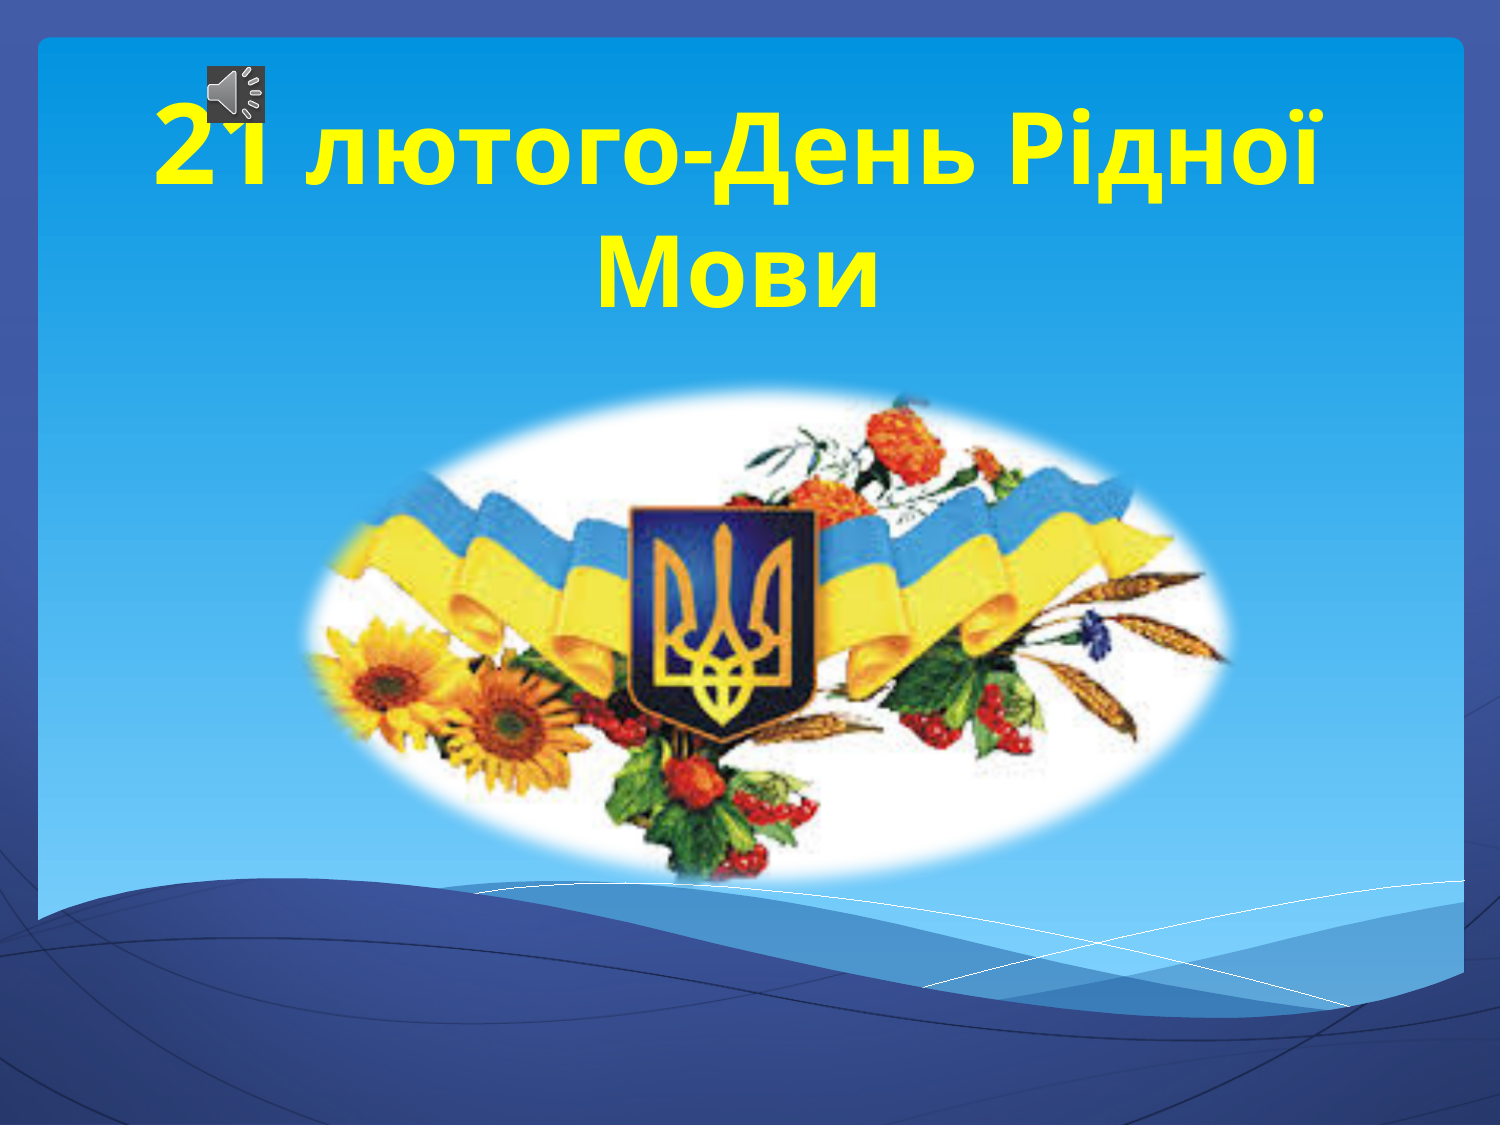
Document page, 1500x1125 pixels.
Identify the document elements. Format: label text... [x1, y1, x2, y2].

picture [206, 67, 264, 125]
title 21 лютого-День Рідної Мови [100, 42, 1376, 335]
picture [288, 373, 1247, 898]
